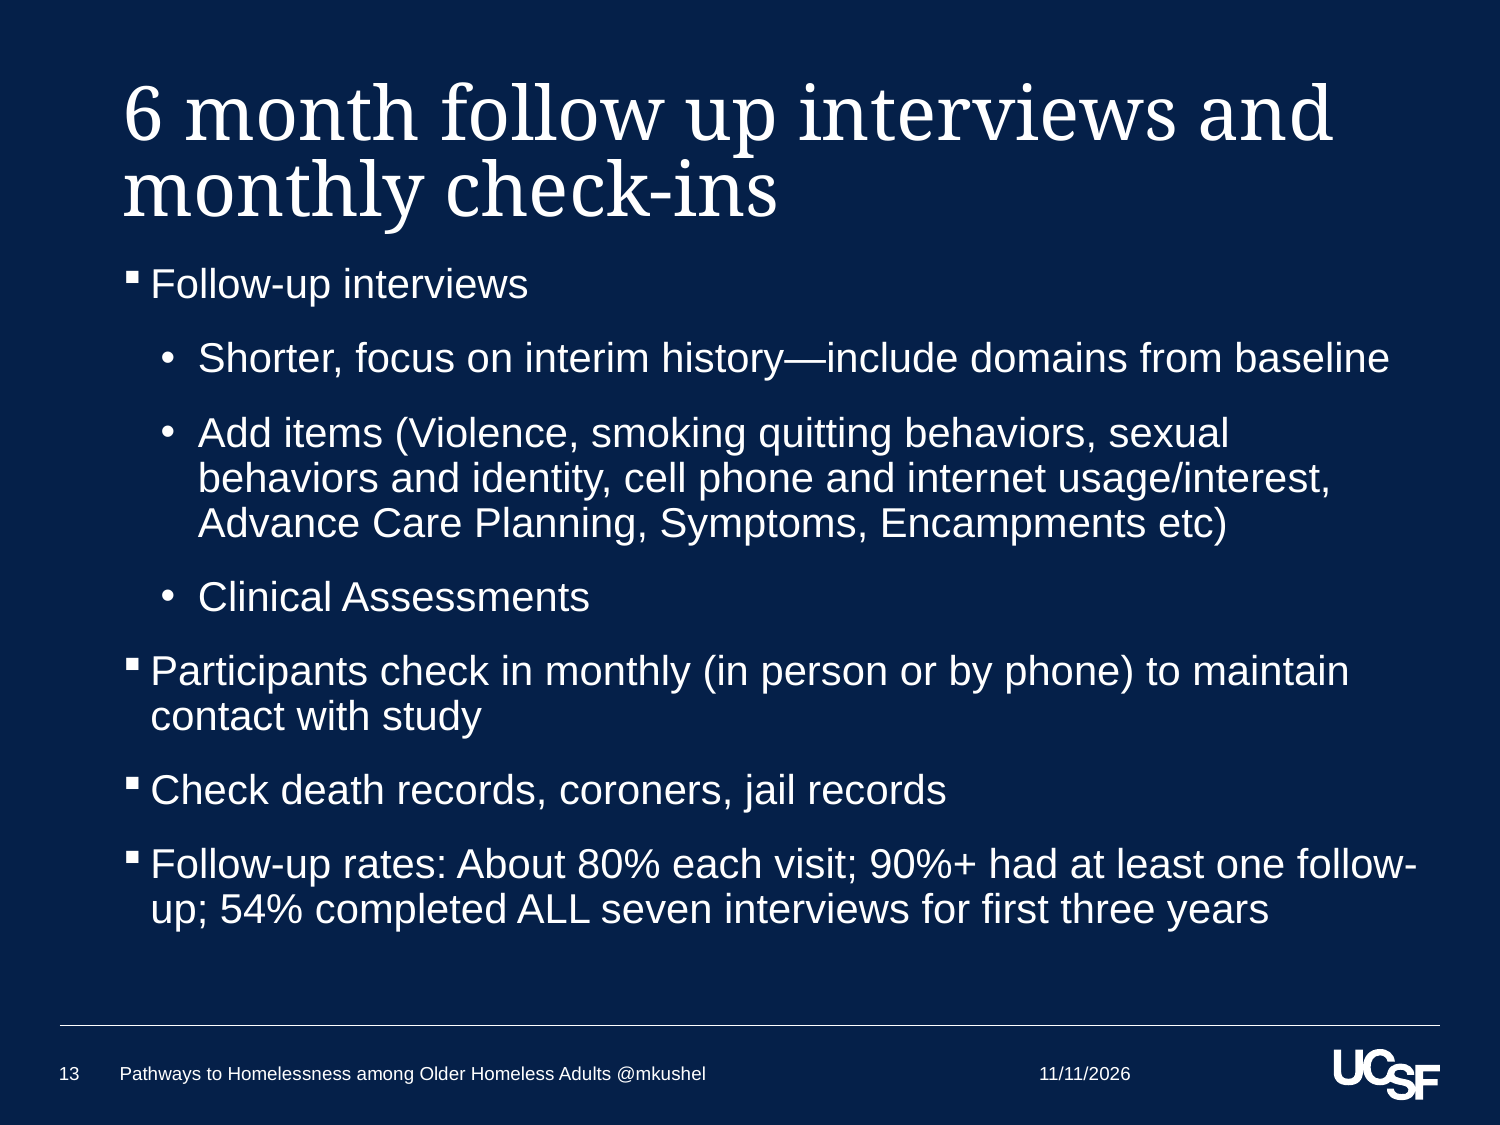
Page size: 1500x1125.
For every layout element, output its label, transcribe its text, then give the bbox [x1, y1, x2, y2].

slide_number 13 [58, 1058, 100, 1085]
list Follow-up interviews Shorter, focus on interim history—include domains from baseline Add items (Violence, smoking quitting behaviors, sexual behaviors and identity, cell phone and internet usage/interest, Advance Care Planning, Symptoms, Encampments etc) Clinical Assessments Participants check in monthly (in person or by phone) to maintain contact with study Check death records, coroners, jail records Follow-up rates: About 80% each visit; 90%+ had at least one follow-up; 54% completed ALL seven interviews for first three years [107, 255, 1435, 528]
footer Pathways to Homelessness among Older Homeless Adults @mkushel [119, 1061, 827, 1084]
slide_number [1039, 1058, 1192, 1084]
title 6 month follow up interviews and monthly check-ins [107, 71, 1435, 164]
